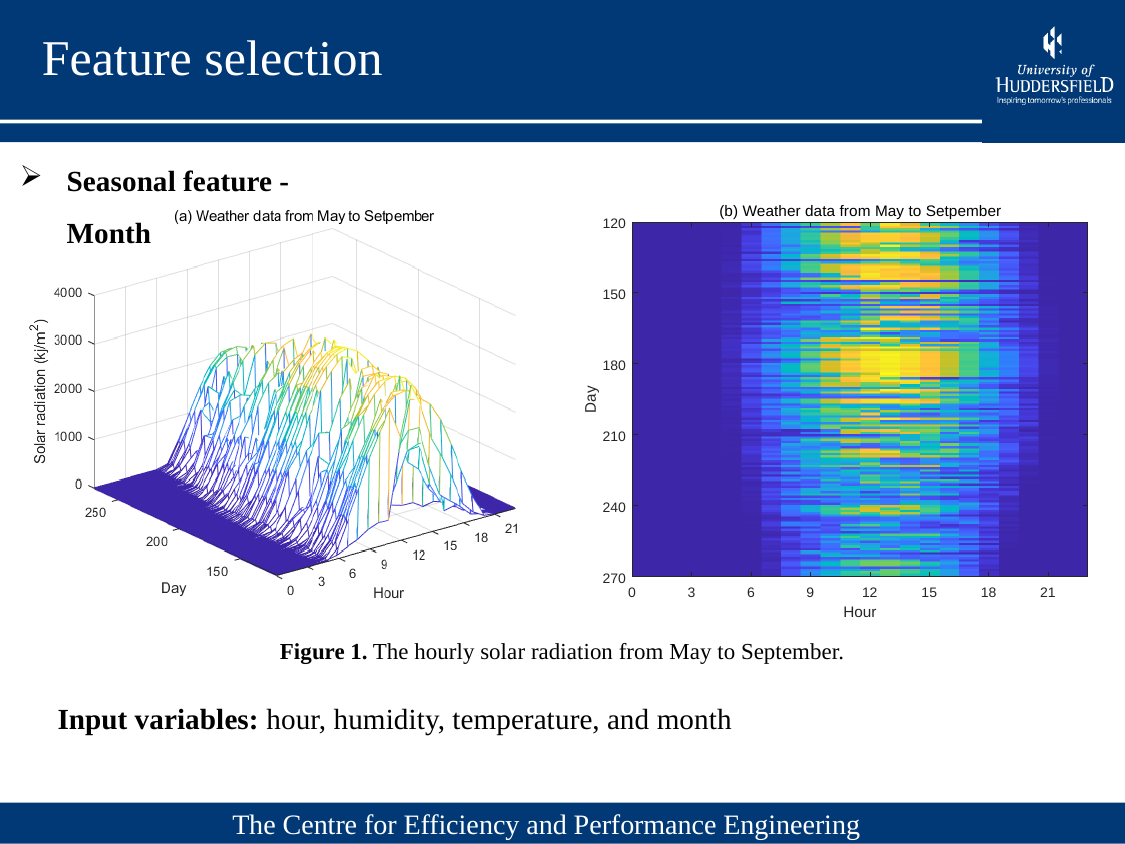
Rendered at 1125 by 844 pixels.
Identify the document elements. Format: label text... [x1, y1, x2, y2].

picture [982, 0, 1125, 143]
picture [555, 189, 1096, 624]
text_box Seasonal feature - Month [4, 136, 395, 257]
text_box Feature selection [27, 17, 408, 93]
text_box Figure 1. The hourly solar radiation from May to September. [197, 615, 928, 672]
picture [21, 196, 540, 624]
text_box Input variables: hour, humidity, temperature, and month [42, 693, 752, 744]
